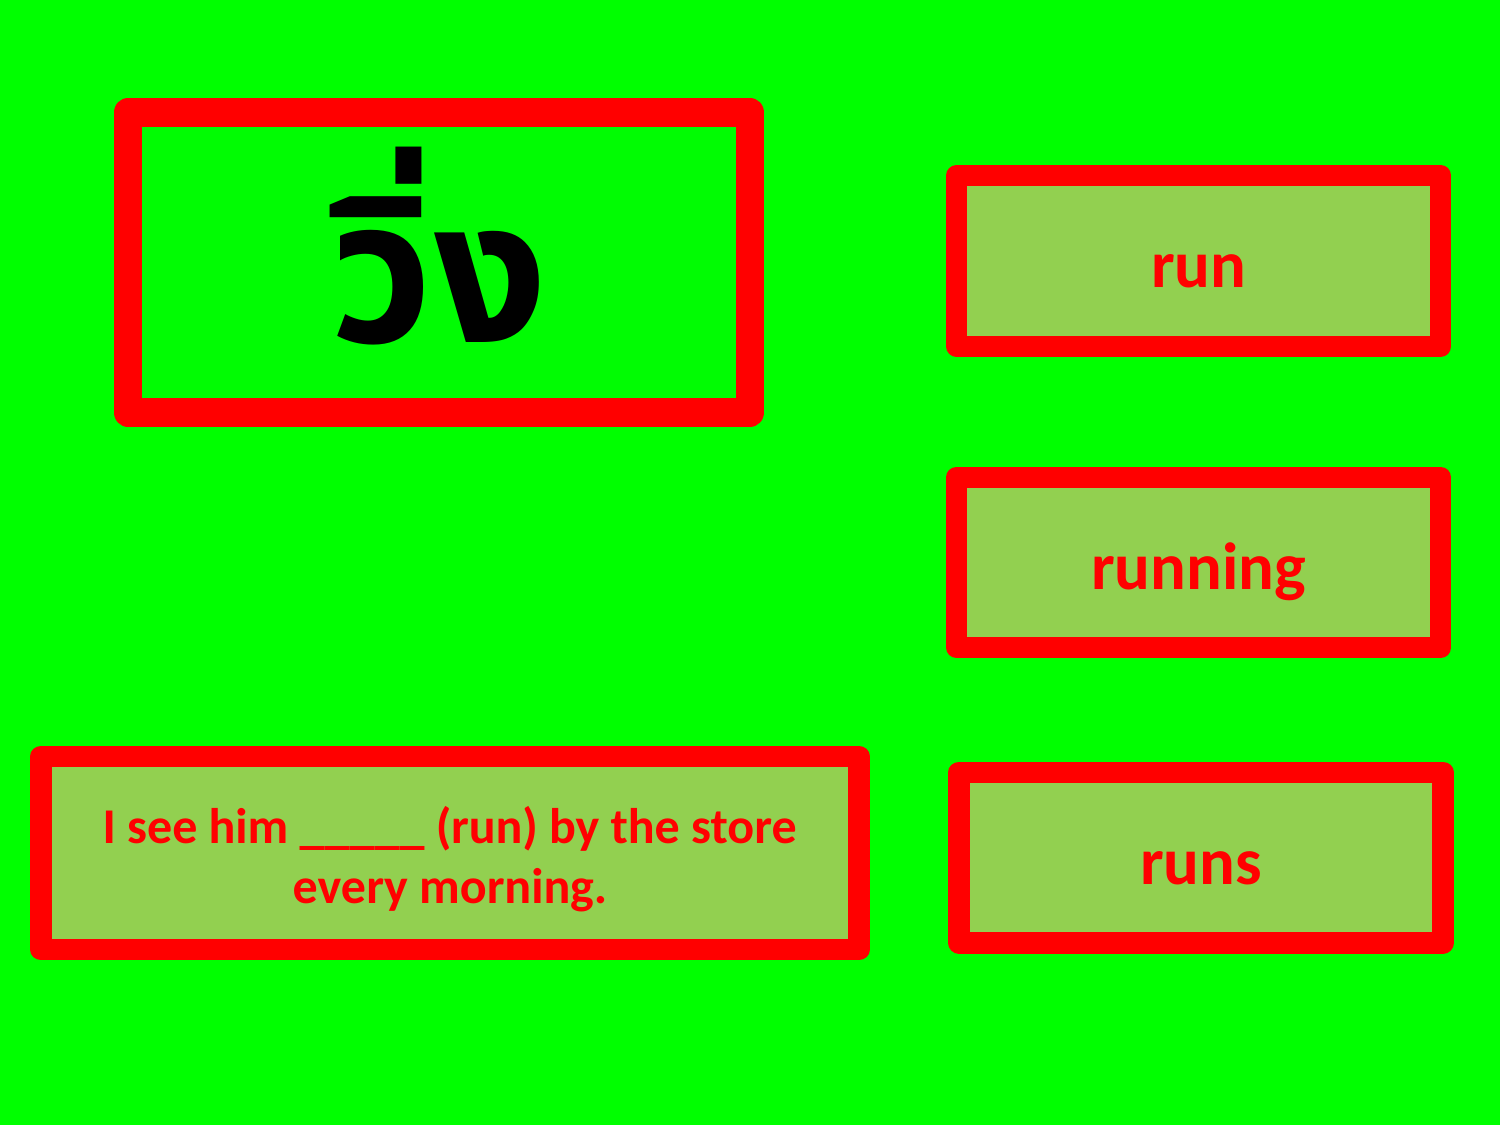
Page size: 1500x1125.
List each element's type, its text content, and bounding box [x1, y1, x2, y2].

text_box I see him _____ (run) by the store every morning. [39, 754, 861, 952]
text_box วิ่ง [126, 110, 752, 414]
text_box run [955, 174, 1443, 348]
text_box running [955, 475, 1443, 650]
text_box runs [957, 770, 1445, 945]
